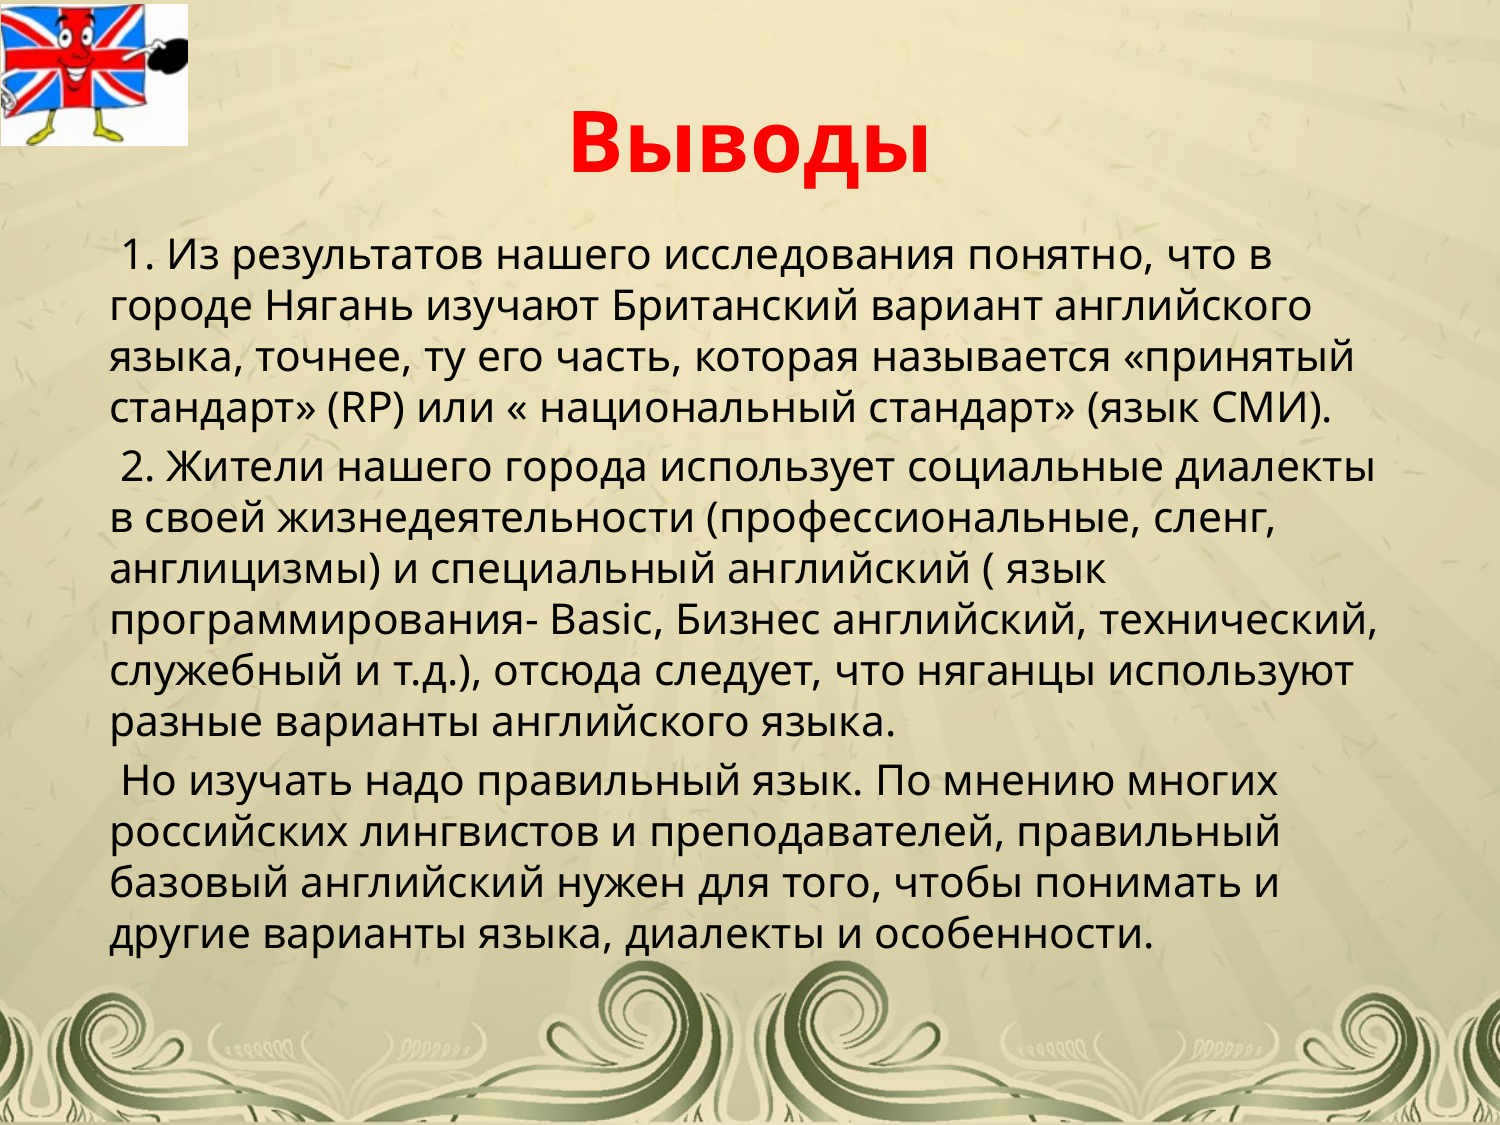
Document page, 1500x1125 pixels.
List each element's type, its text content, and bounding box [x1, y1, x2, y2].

title Выводы [75, 45, 1425, 219]
picture [0, 0, 1500, 1125]
list 1. Из результатов нашего исследования понятно, что в городе Нягань изучают Британский вариант английского языка, точнее, ту его часть, которая называется «принятый стандарт» (RP) или « национальный стандарт» (язык СМИ). 2. Жители нашего города использует социальные диалекты в своей жизнедеятельности (профессиональные, сленг, англицизмы) и специальный английский ( язык программирования- Basic, Бизнес английский, технический, служебный и т.д.), отсюда следует, что няганцы используют разные варианты английского языка. Но изучать надо правильный язык. По мнению многих российских лингвистов и преподавателей, правильный базовый английский нужен для того, чтобы понимать и другие варианты языка, диалекты и особенности. [75, 219, 1425, 976]
